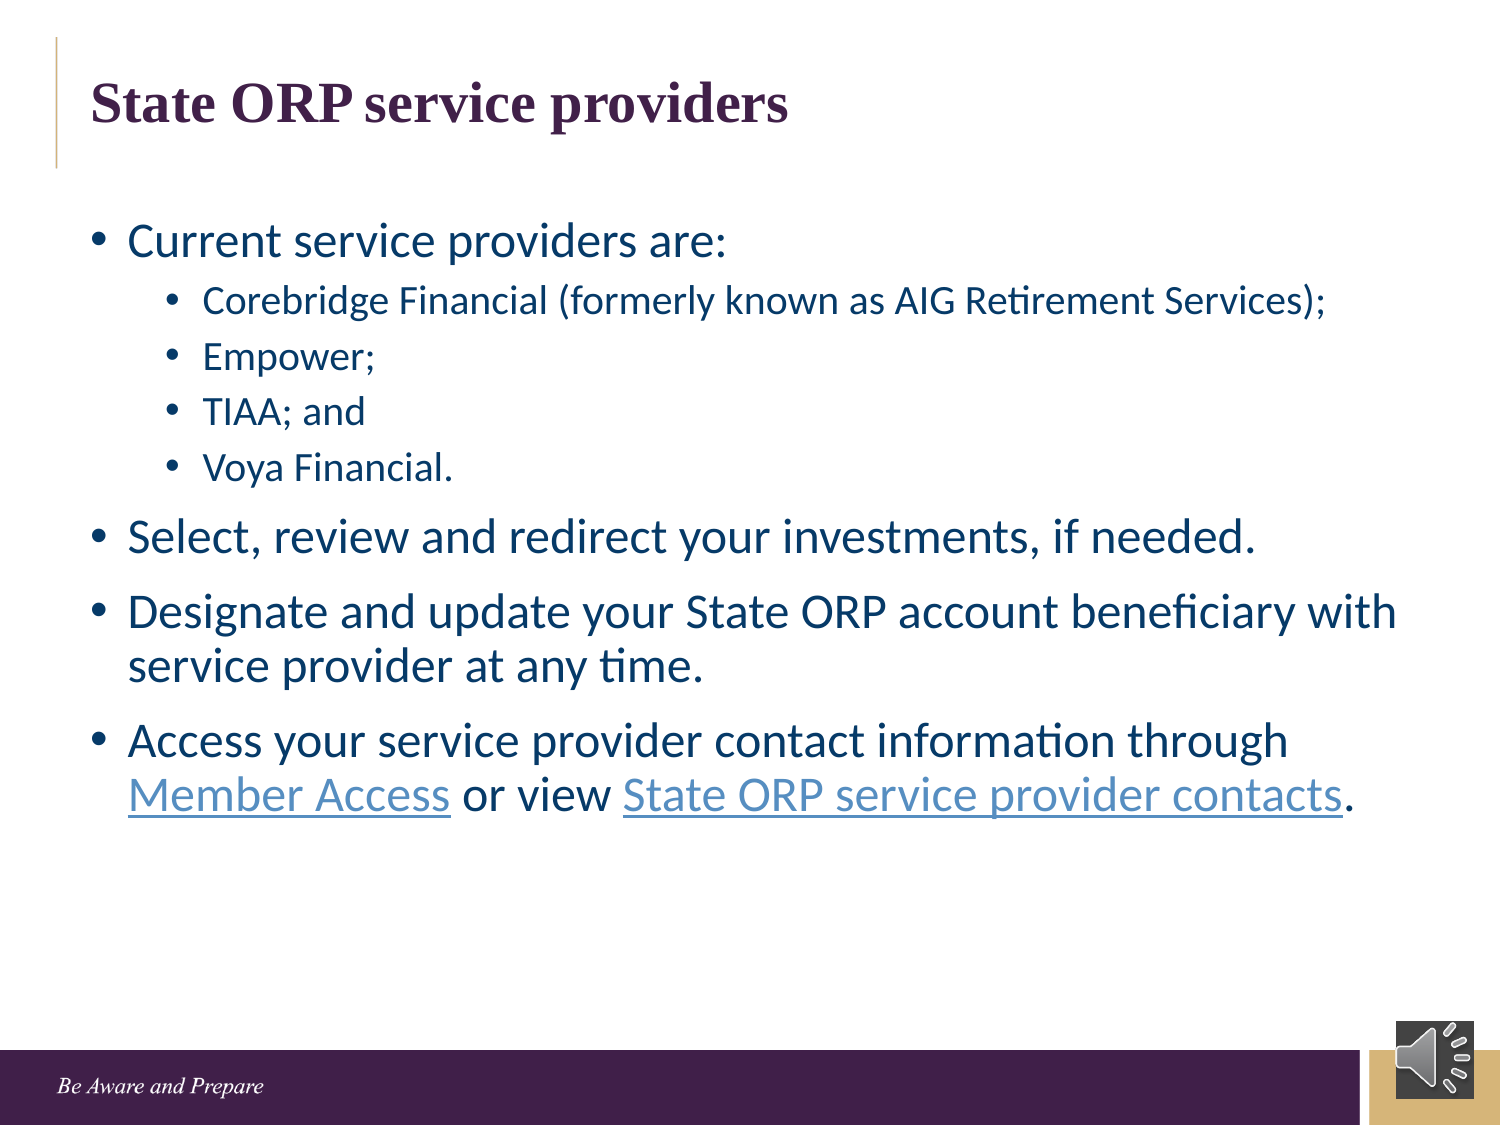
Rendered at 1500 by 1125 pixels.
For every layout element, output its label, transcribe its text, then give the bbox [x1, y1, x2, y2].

slide_number 4 [1368, 1050, 1500, 1125]
list Current service providers are: Corebridge Financial (formerly known as AIG Retirement Services); Empower; TIAA; and Voya Financial. Select, review and redirect your investments, if needed. Designate and update your State ORP account beneficiary with service provider at any time. Access your service provider contact information through Member Access or view State ORP service provider contacts. [75, 206, 1425, 1032]
title State ORP service providers [75, 37, 1425, 170]
picture [0, 0, 1500, 1125]
